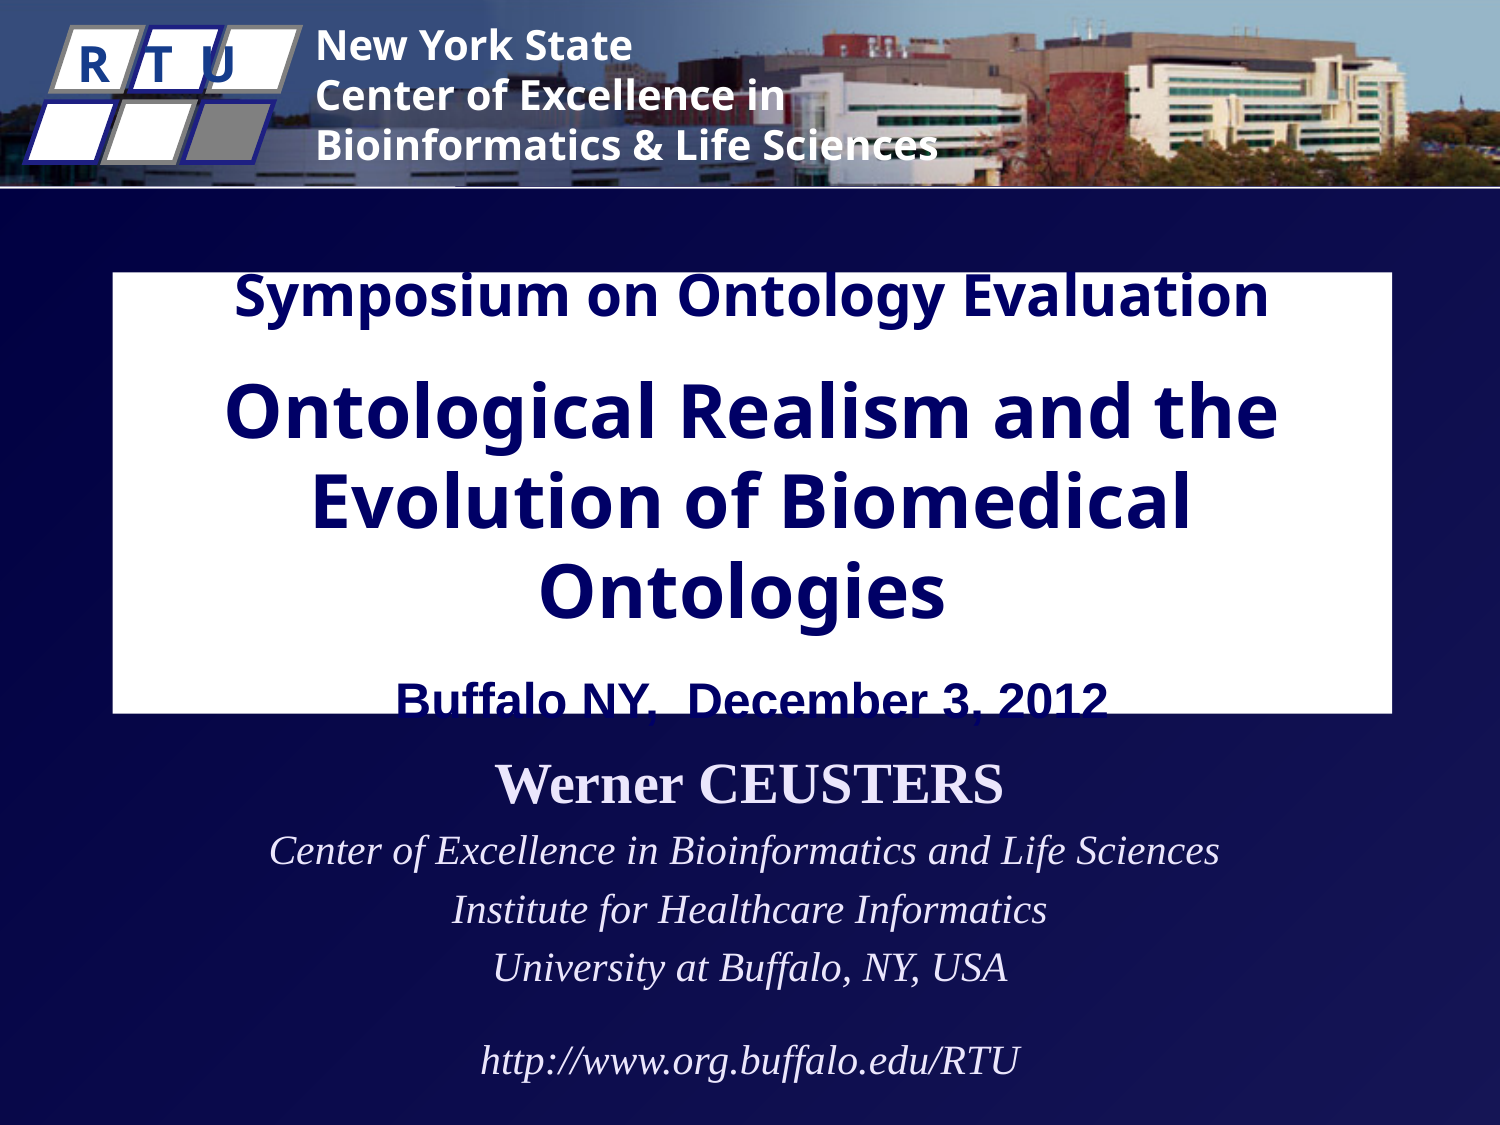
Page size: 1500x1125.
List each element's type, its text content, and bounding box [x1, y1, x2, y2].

subtitle Werner CEUSTERS Center of Excellence in Bioinformatics and Life Sciences Institute for Healthcare Informatics University at Buffalo, NY, USA http://www.org.buffalo.edu/RTU [0, 737, 1500, 976]
picture [0, 0, 1500, 186]
title Symposium on Ontology Evaluation Ontological Realism and the Evolution of Biomedical Ontologies Buffalo NY, December 3, 2012 [112, 272, 1393, 714]
